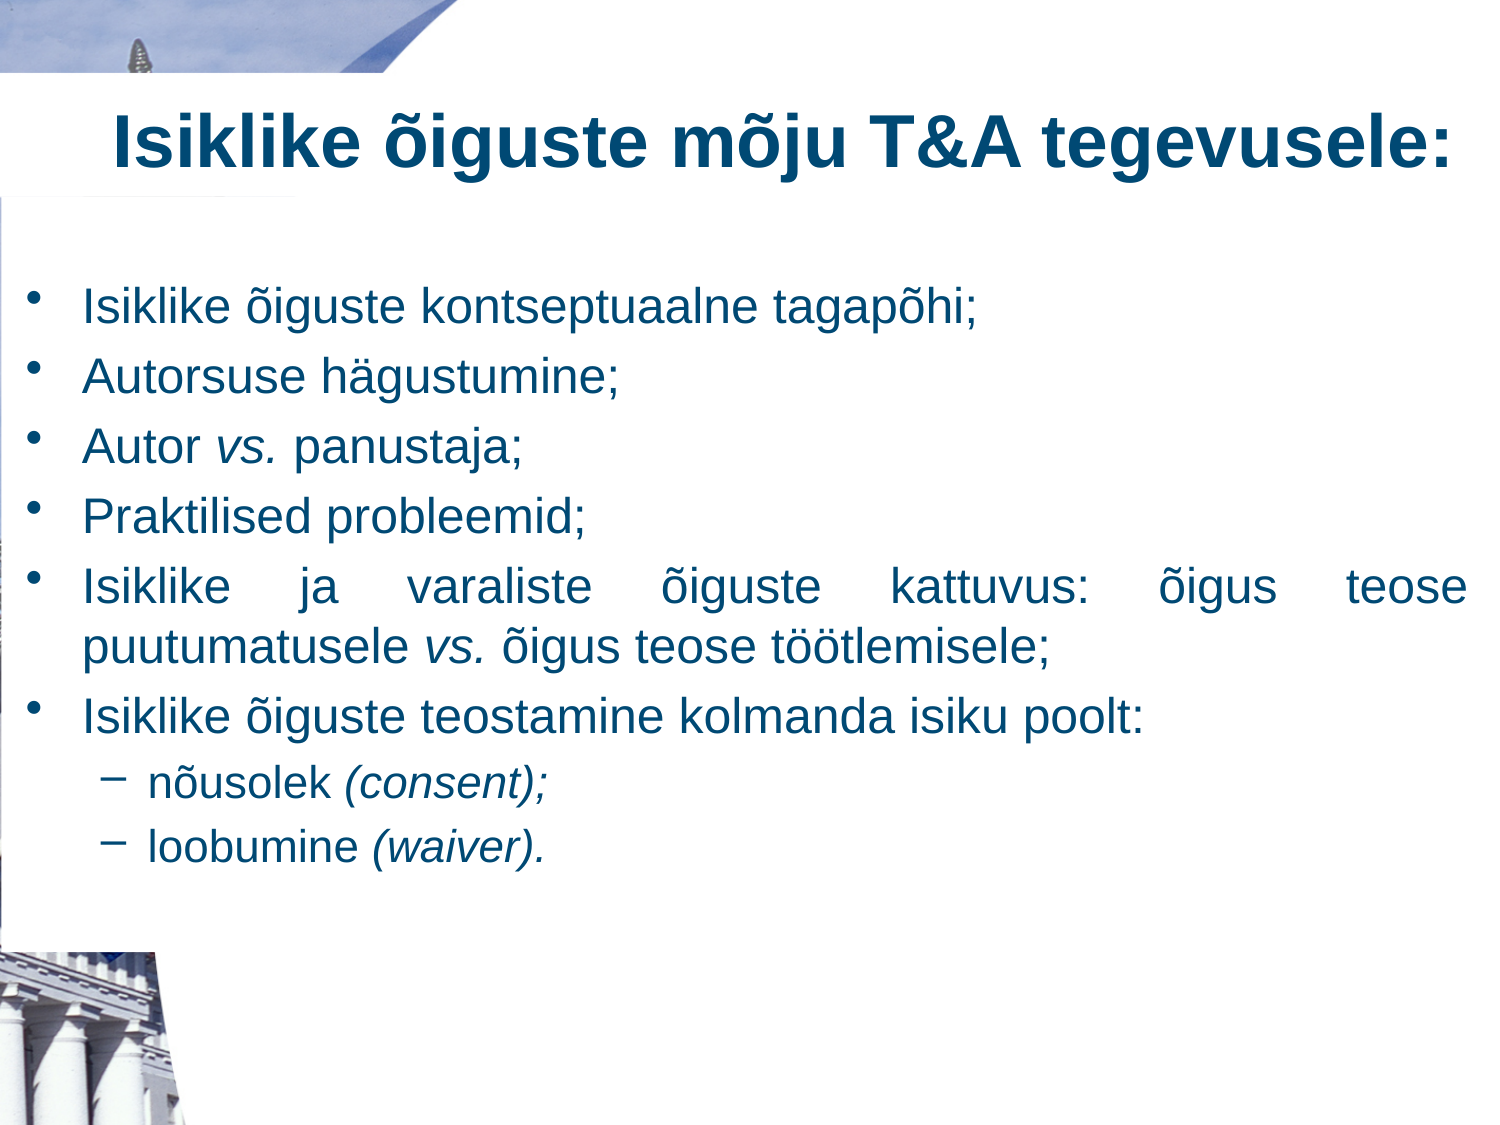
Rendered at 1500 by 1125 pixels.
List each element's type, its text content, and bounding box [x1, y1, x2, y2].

title Isiklike õiguste mõju T&A tegevusele: [0, 78, 1471, 197]
list Isiklike õiguste kontseptuaalne tagapõhi; Autorsuse hägustumine; Autor vs. panustaja; Praktilised probleemid; Isiklike ja varaliste õiguste kattuvus: õigus teose puutumatusele vs. õigus teose töötlemisele; Isiklike õiguste teostamine kolmanda isiku poolt: nõusolek (consent); loobumine (waiver). [1, 196, 1484, 953]
picture [0, 0, 1500, 1125]
